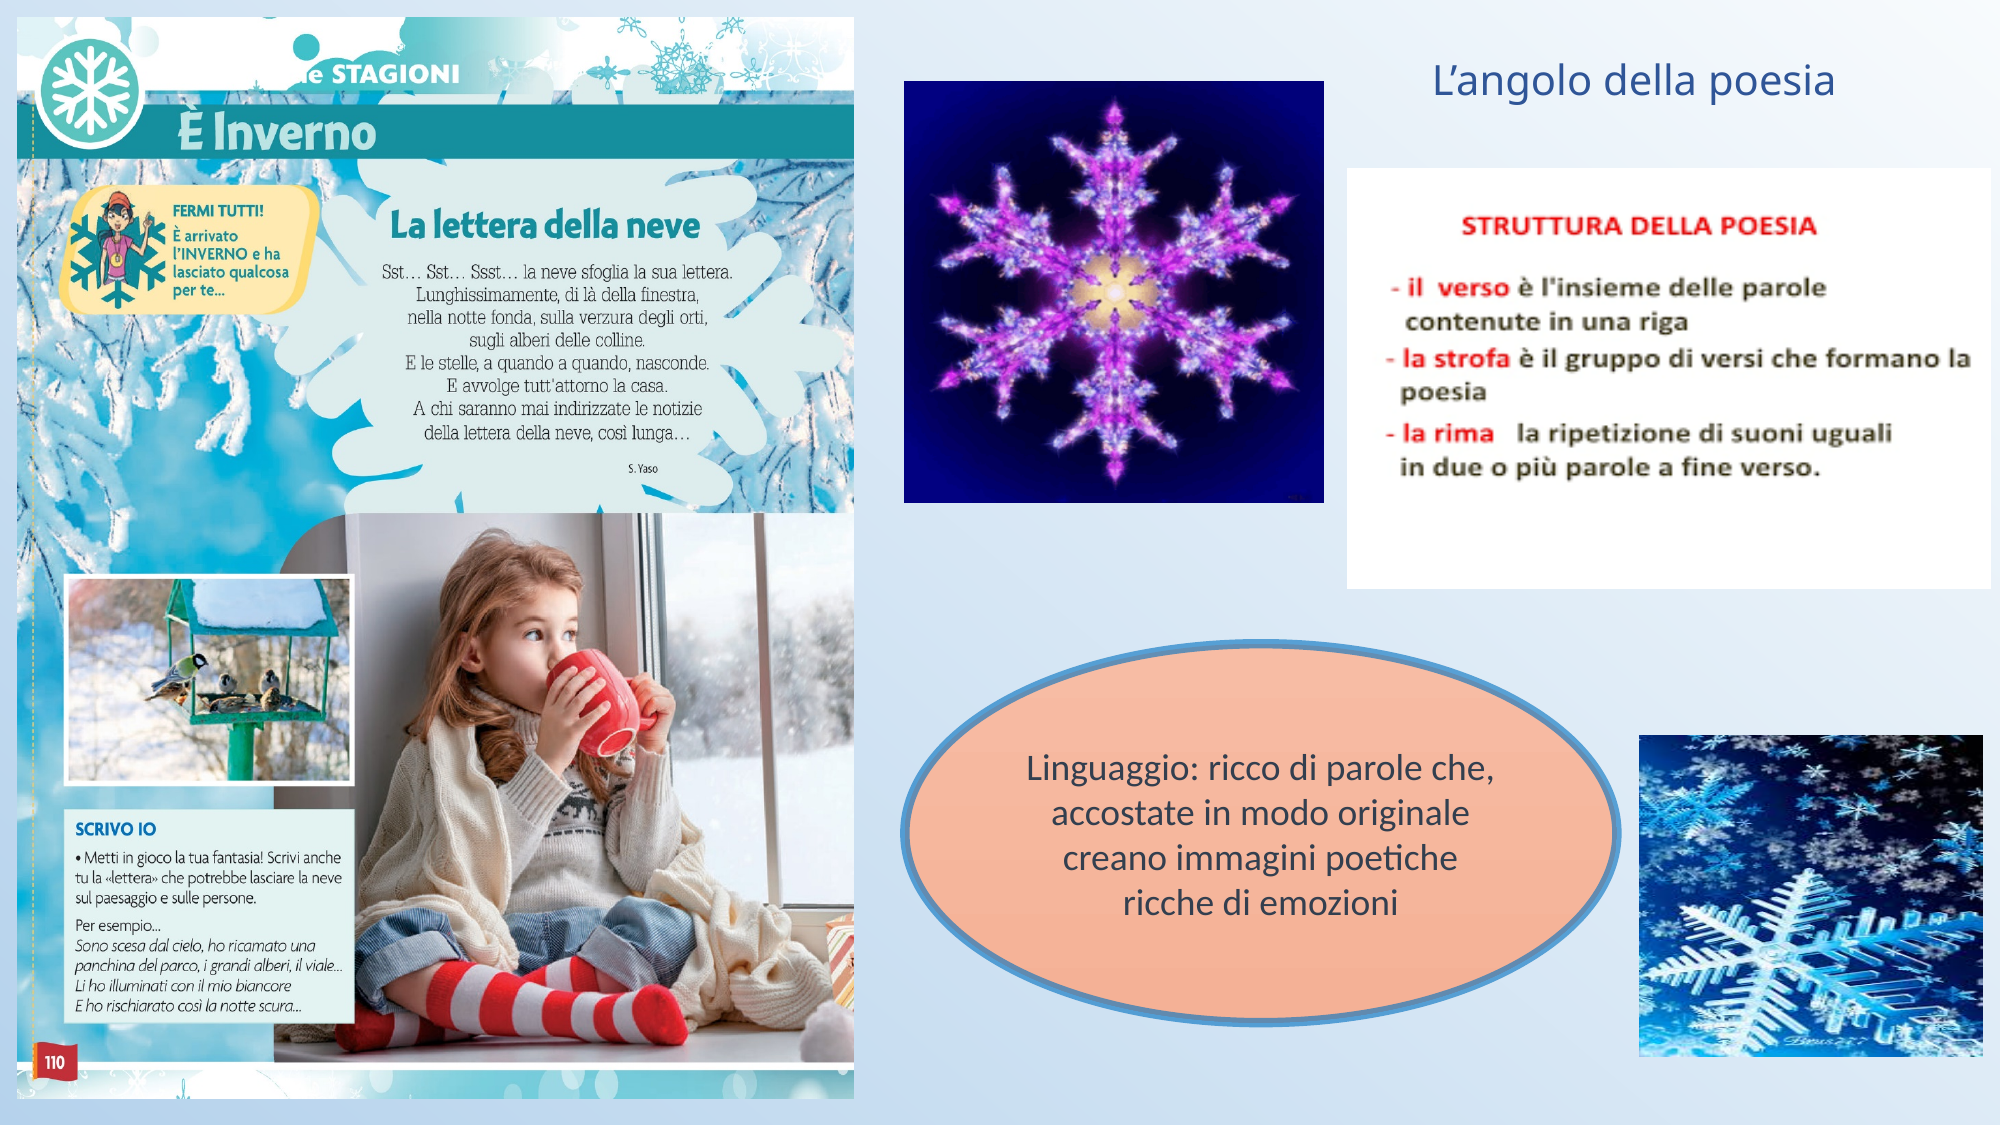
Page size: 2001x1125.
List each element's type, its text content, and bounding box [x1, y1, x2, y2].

title L’angolo della poesia [1416, 40, 1863, 124]
picture [1347, 168, 1991, 589]
picture [1639, 735, 1983, 1057]
list [854, 299, 1863, 1014]
picture [904, 81, 1324, 503]
text_box Linguaggio: ricco di parole che, accostate in modo originale creano immagini poetiche ricche di emozioni [904, 643, 1618, 1024]
picture [17, 17, 854, 1099]
